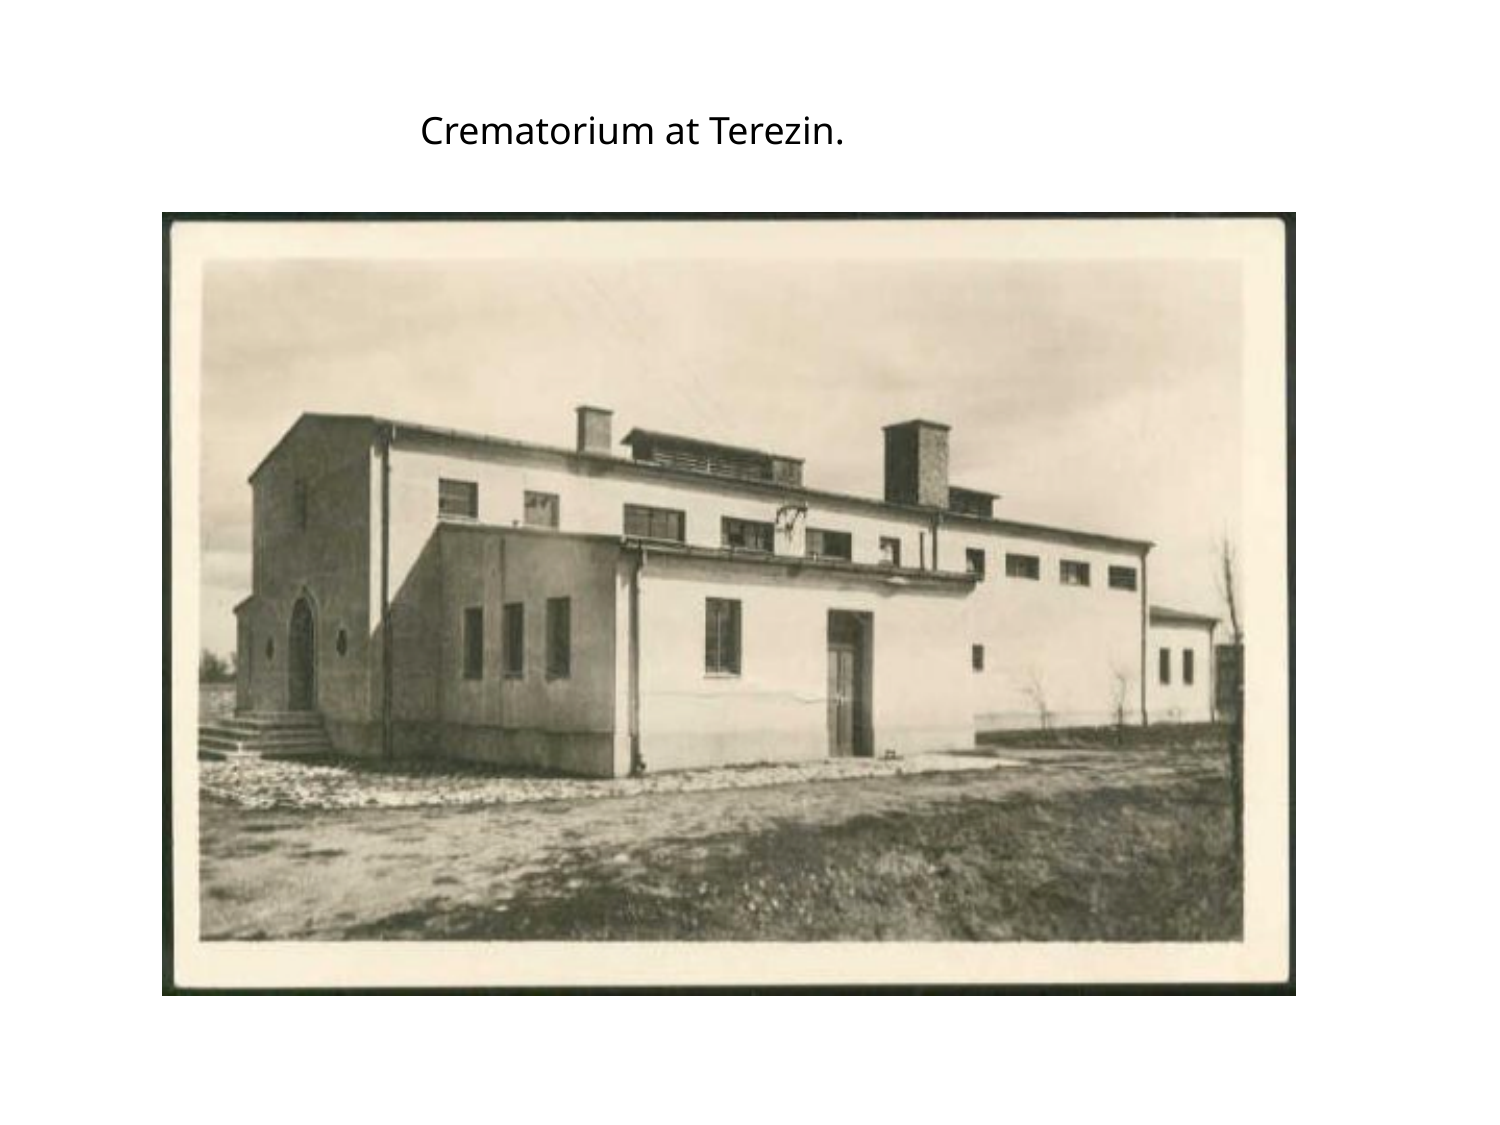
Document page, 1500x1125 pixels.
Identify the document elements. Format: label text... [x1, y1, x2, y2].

text_box Crematorium at Terezin. [412, 99, 1125, 160]
picture [162, 212, 1297, 996]
